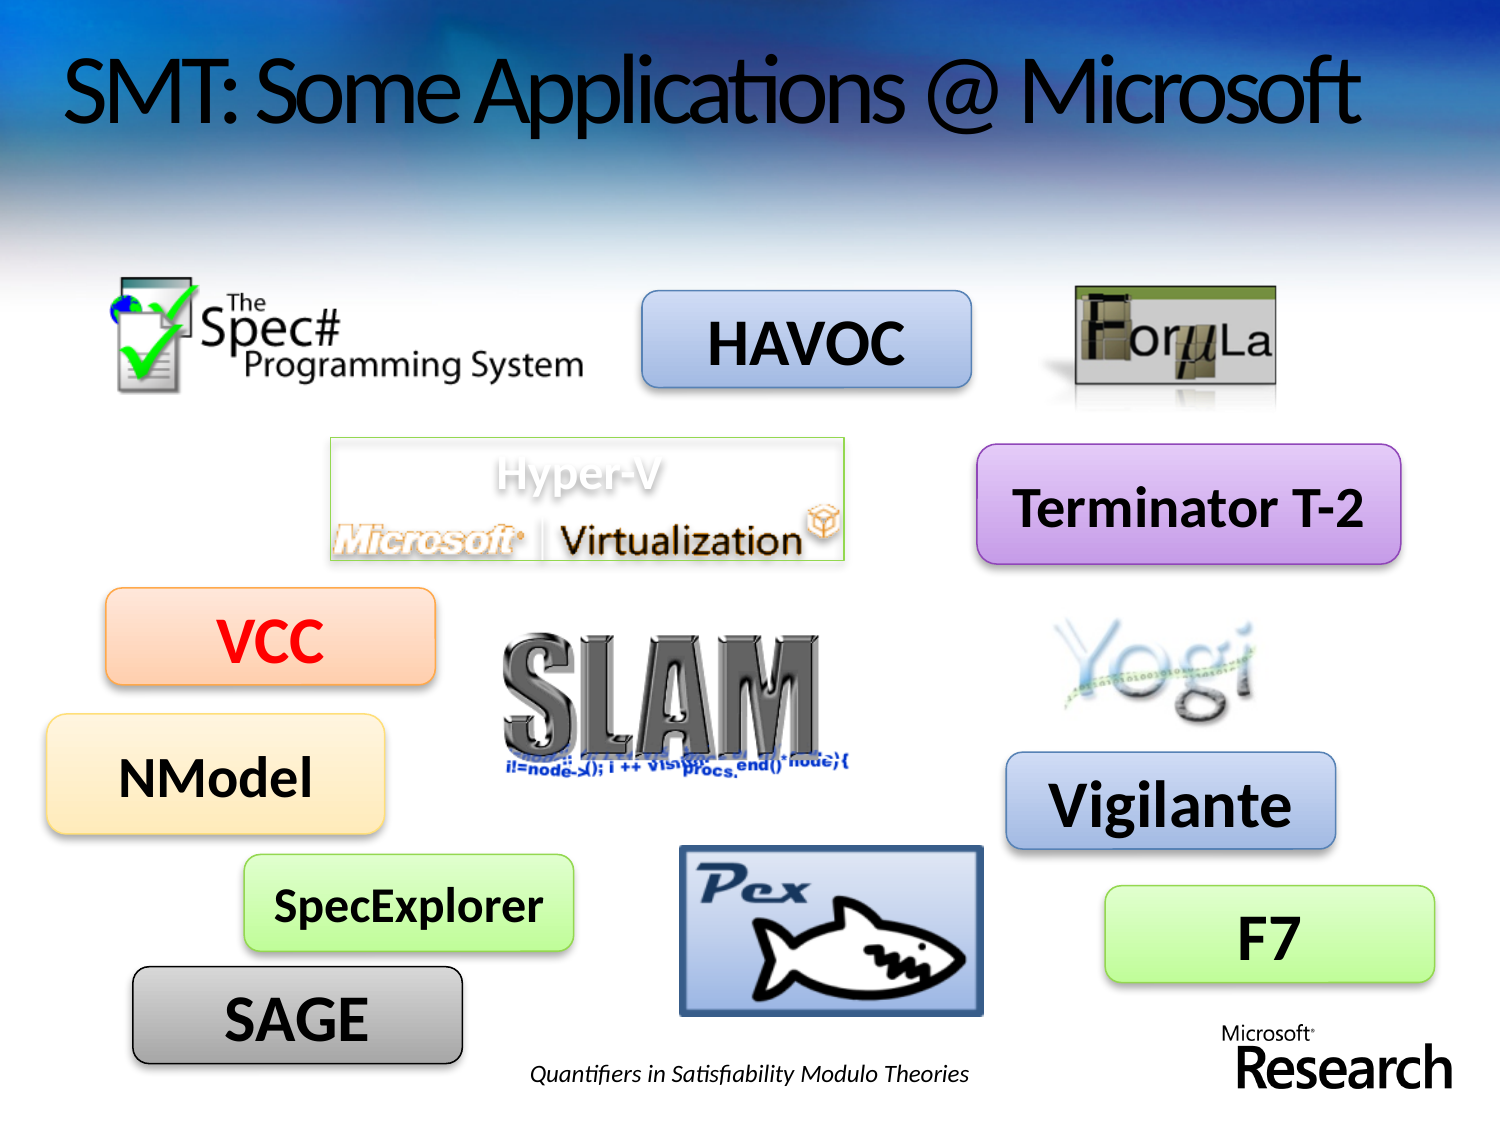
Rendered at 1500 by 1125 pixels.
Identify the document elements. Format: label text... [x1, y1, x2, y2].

title SMT: Some Applications @ Microsoft [62, 37, 1438, 148]
text_box HAVOC [641, 289, 973, 389]
text_box SpecExplorer [243, 853, 575, 953]
picture [0, 0, 1500, 1125]
text_box VCC [105, 587, 437, 686]
text_box NModel [45, 713, 386, 835]
footer Quantifiers in Satisfiability Modulo Theories [512, 1042, 988, 1103]
text_box F7 [1104, 884, 1436, 984]
text_box SAGE [132, 965, 464, 1065]
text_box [330, 432, 844, 560]
text_box Terminator T-2 [976, 443, 1402, 565]
text_box Vigilante [1005, 751, 1337, 850]
